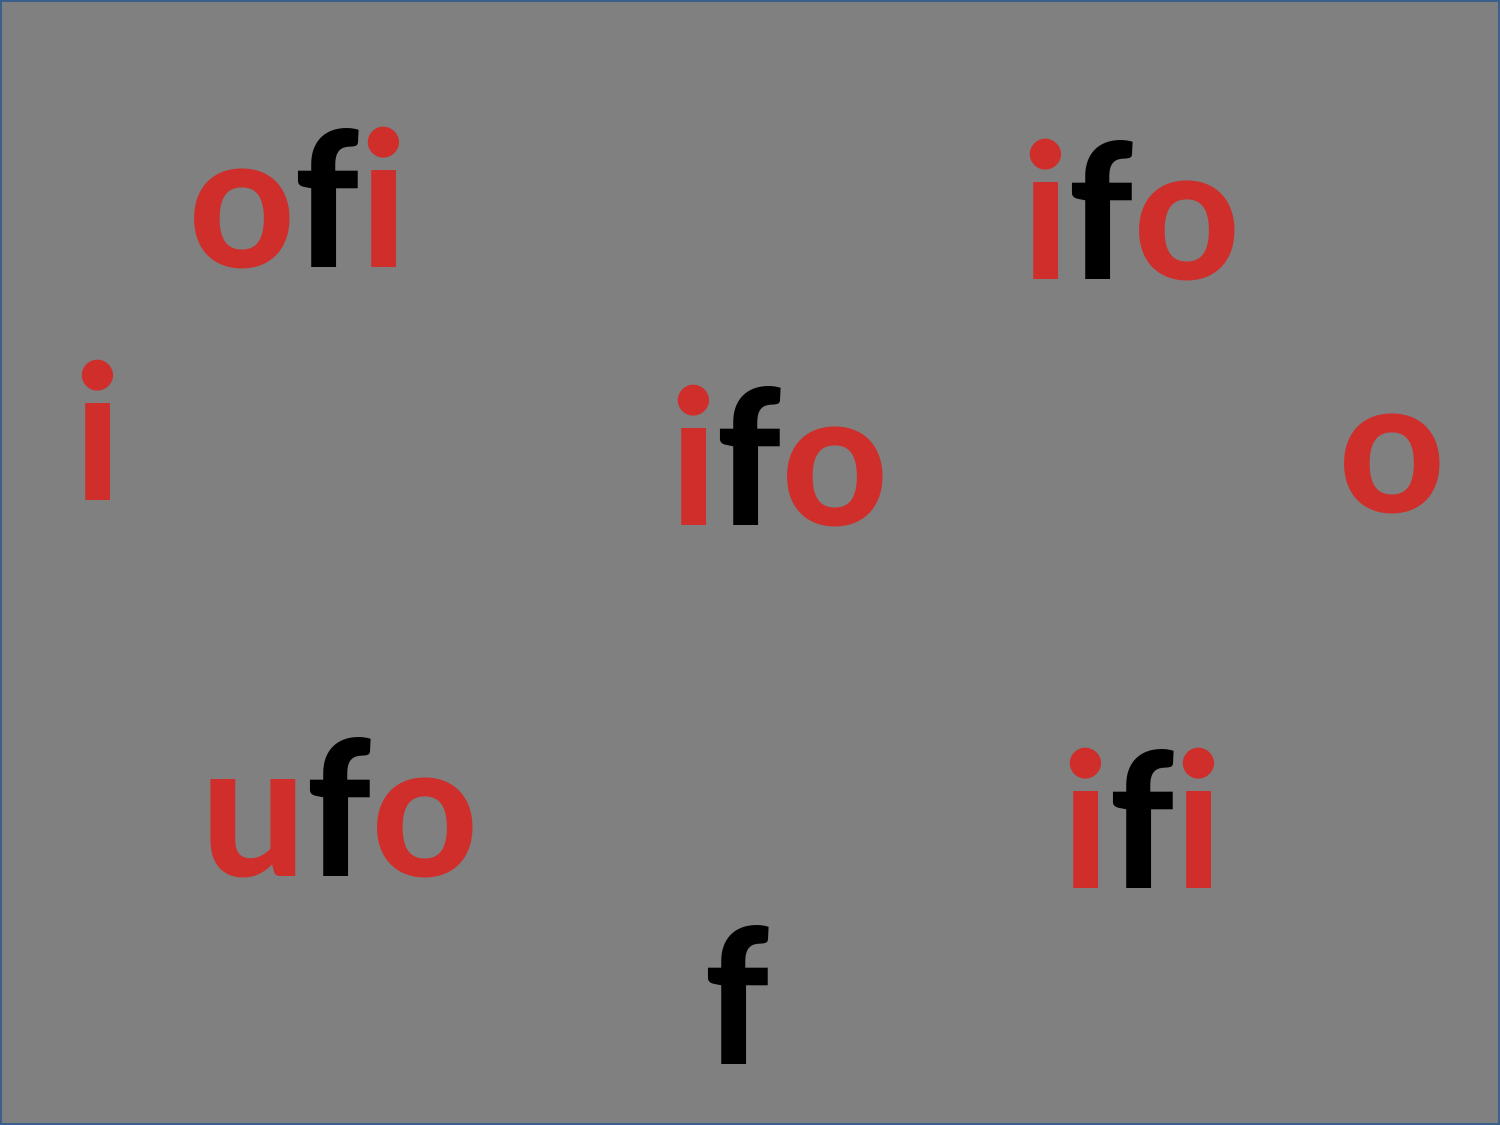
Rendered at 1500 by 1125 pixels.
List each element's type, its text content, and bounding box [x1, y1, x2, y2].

text_box ifo [642, 338, 916, 553]
text_box o [1324, 304, 1418, 560]
text_box [0, 0, 1500, 1125]
text_box f [689, 877, 881, 1092]
text_box ufo [174, 689, 506, 904]
text_box ifi [1006, 701, 1279, 916]
text_box ifo [994, 92, 1268, 307]
text_box i [58, 292, 153, 548]
text_box ofi [162, 80, 436, 295]
